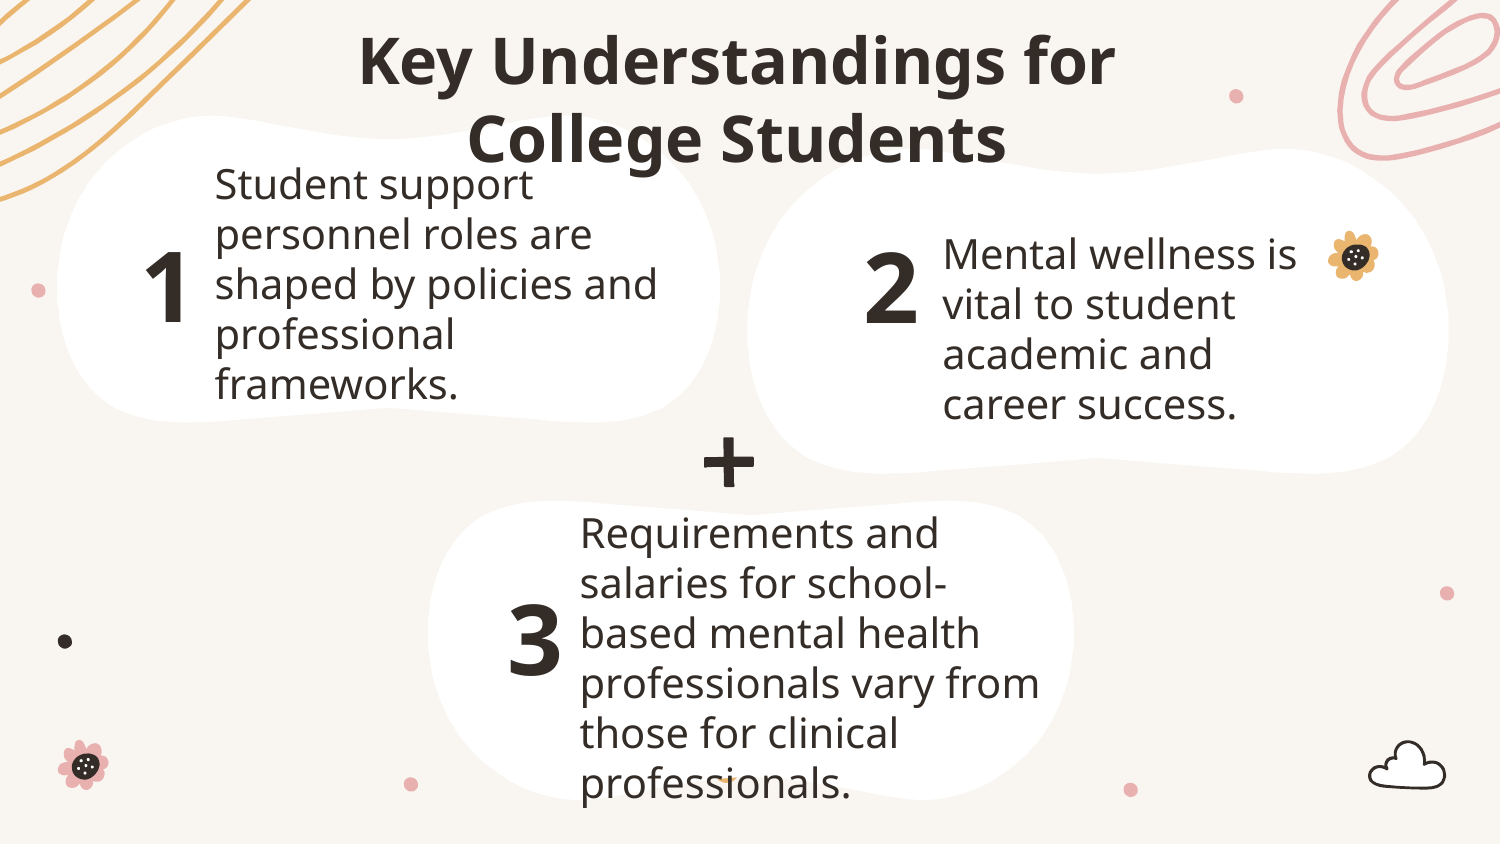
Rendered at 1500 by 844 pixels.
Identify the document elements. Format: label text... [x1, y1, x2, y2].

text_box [409, 442, 1093, 826]
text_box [743, 121, 1469, 537]
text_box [38, 89, 739, 483]
title Key Understandings for College Students [247, 5, 1228, 119]
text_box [1327, 230, 1379, 282]
